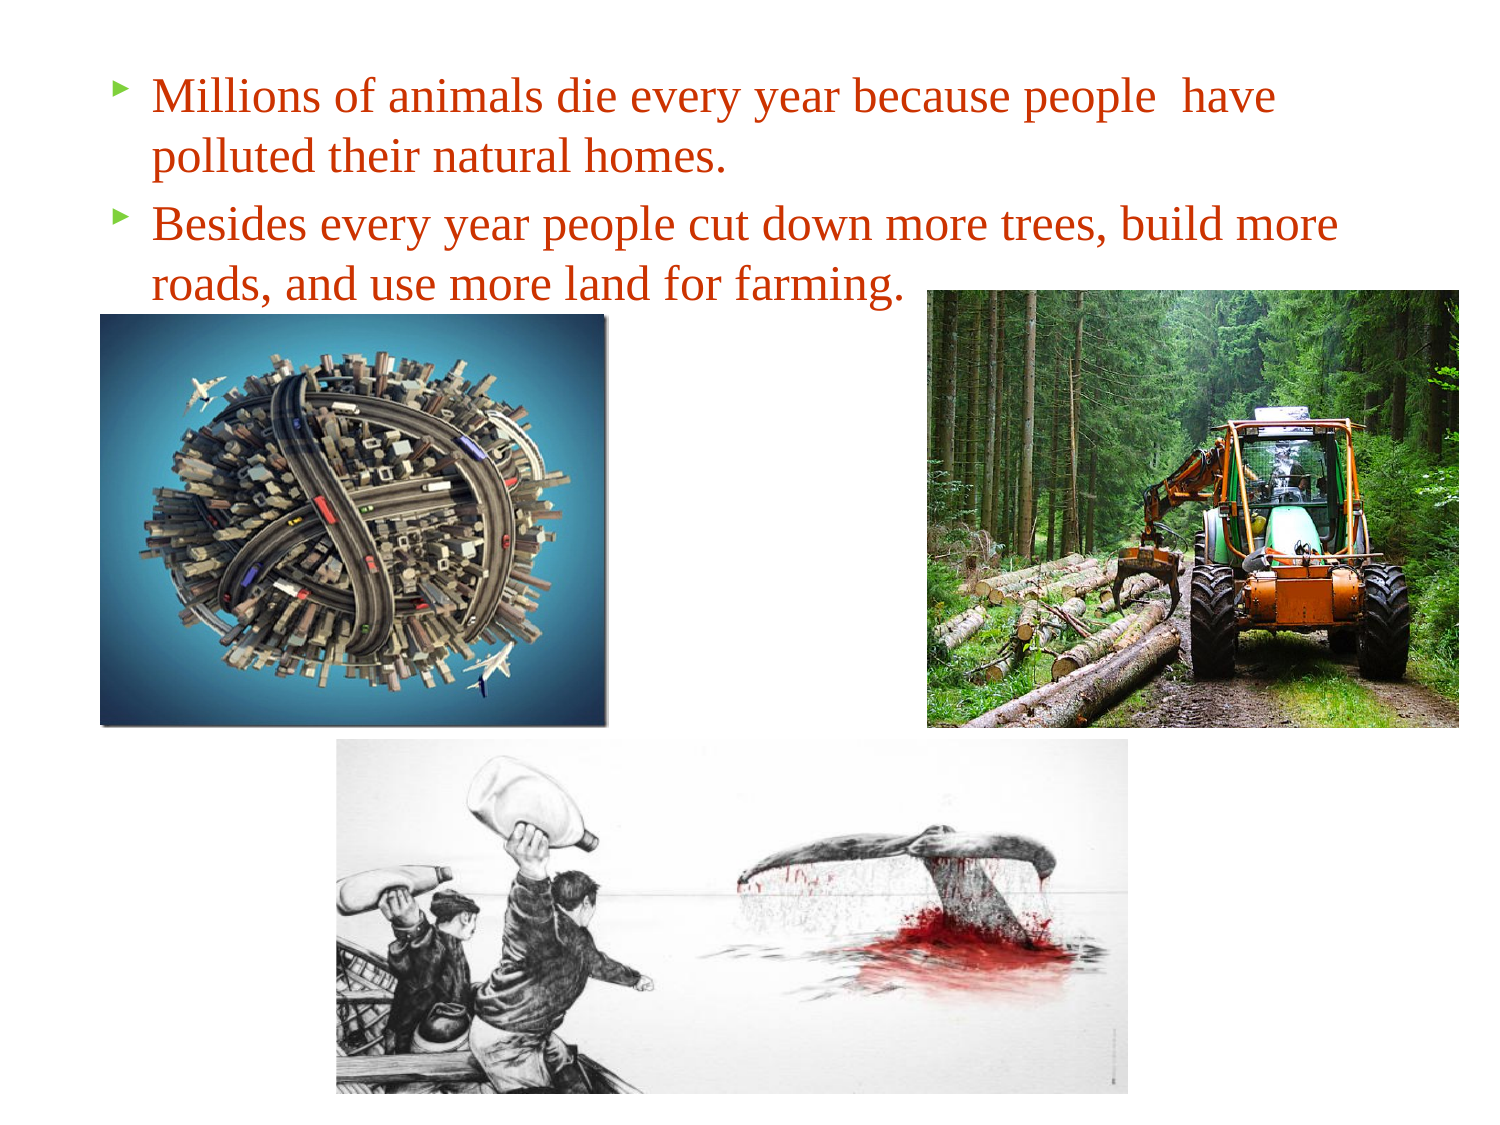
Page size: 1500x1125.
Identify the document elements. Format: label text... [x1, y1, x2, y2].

picture [100, 314, 609, 729]
list Millions of animals die every year because people have polluted their natural homes. Besides every year people cut down more trees, build more roads, and use more land for farming. [76, 54, 1428, 798]
picture [926, 290, 1460, 729]
picture [336, 739, 1129, 1095]
